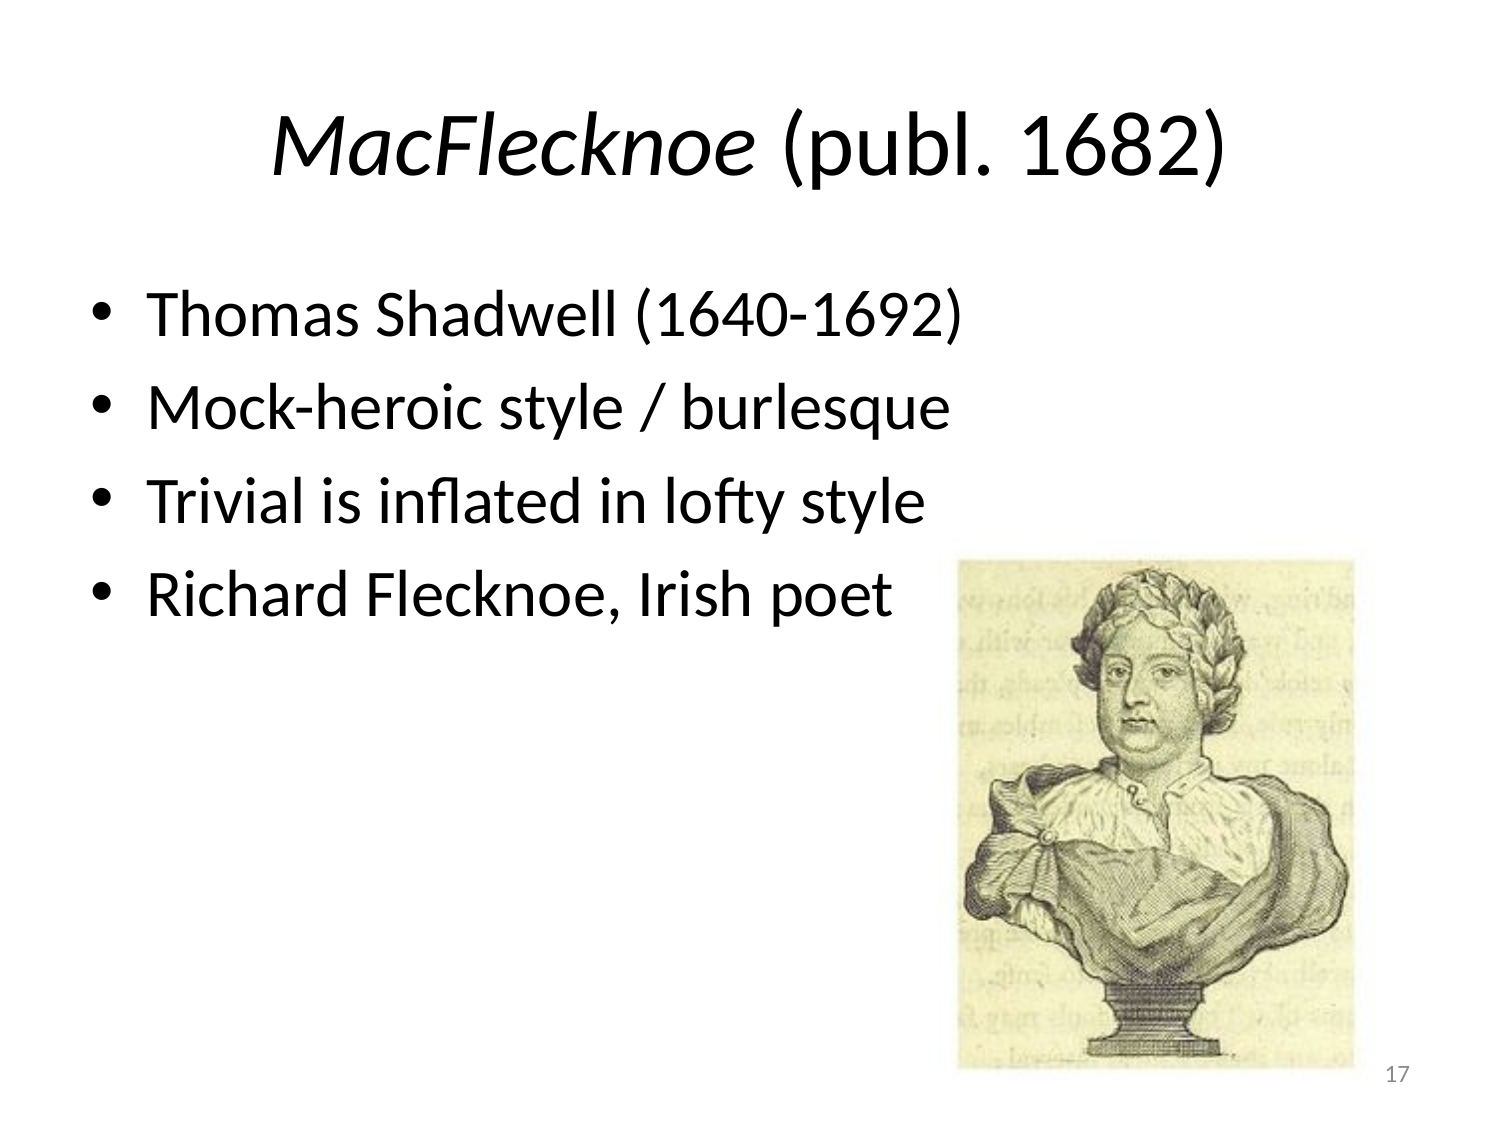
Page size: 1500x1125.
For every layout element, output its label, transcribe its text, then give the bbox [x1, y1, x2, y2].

title MacFlecknoe (publ. 1682) [75, 45, 1425, 233]
slide_number 17 [1074, 1042, 1425, 1103]
picture [938, 539, 1377, 1090]
list Thomas Shadwell (1640-1692) Mock-heroic style / burlesque Trivial is inflated in lofty style Richard Flecknoe, Irish poet [75, 262, 1425, 1005]
